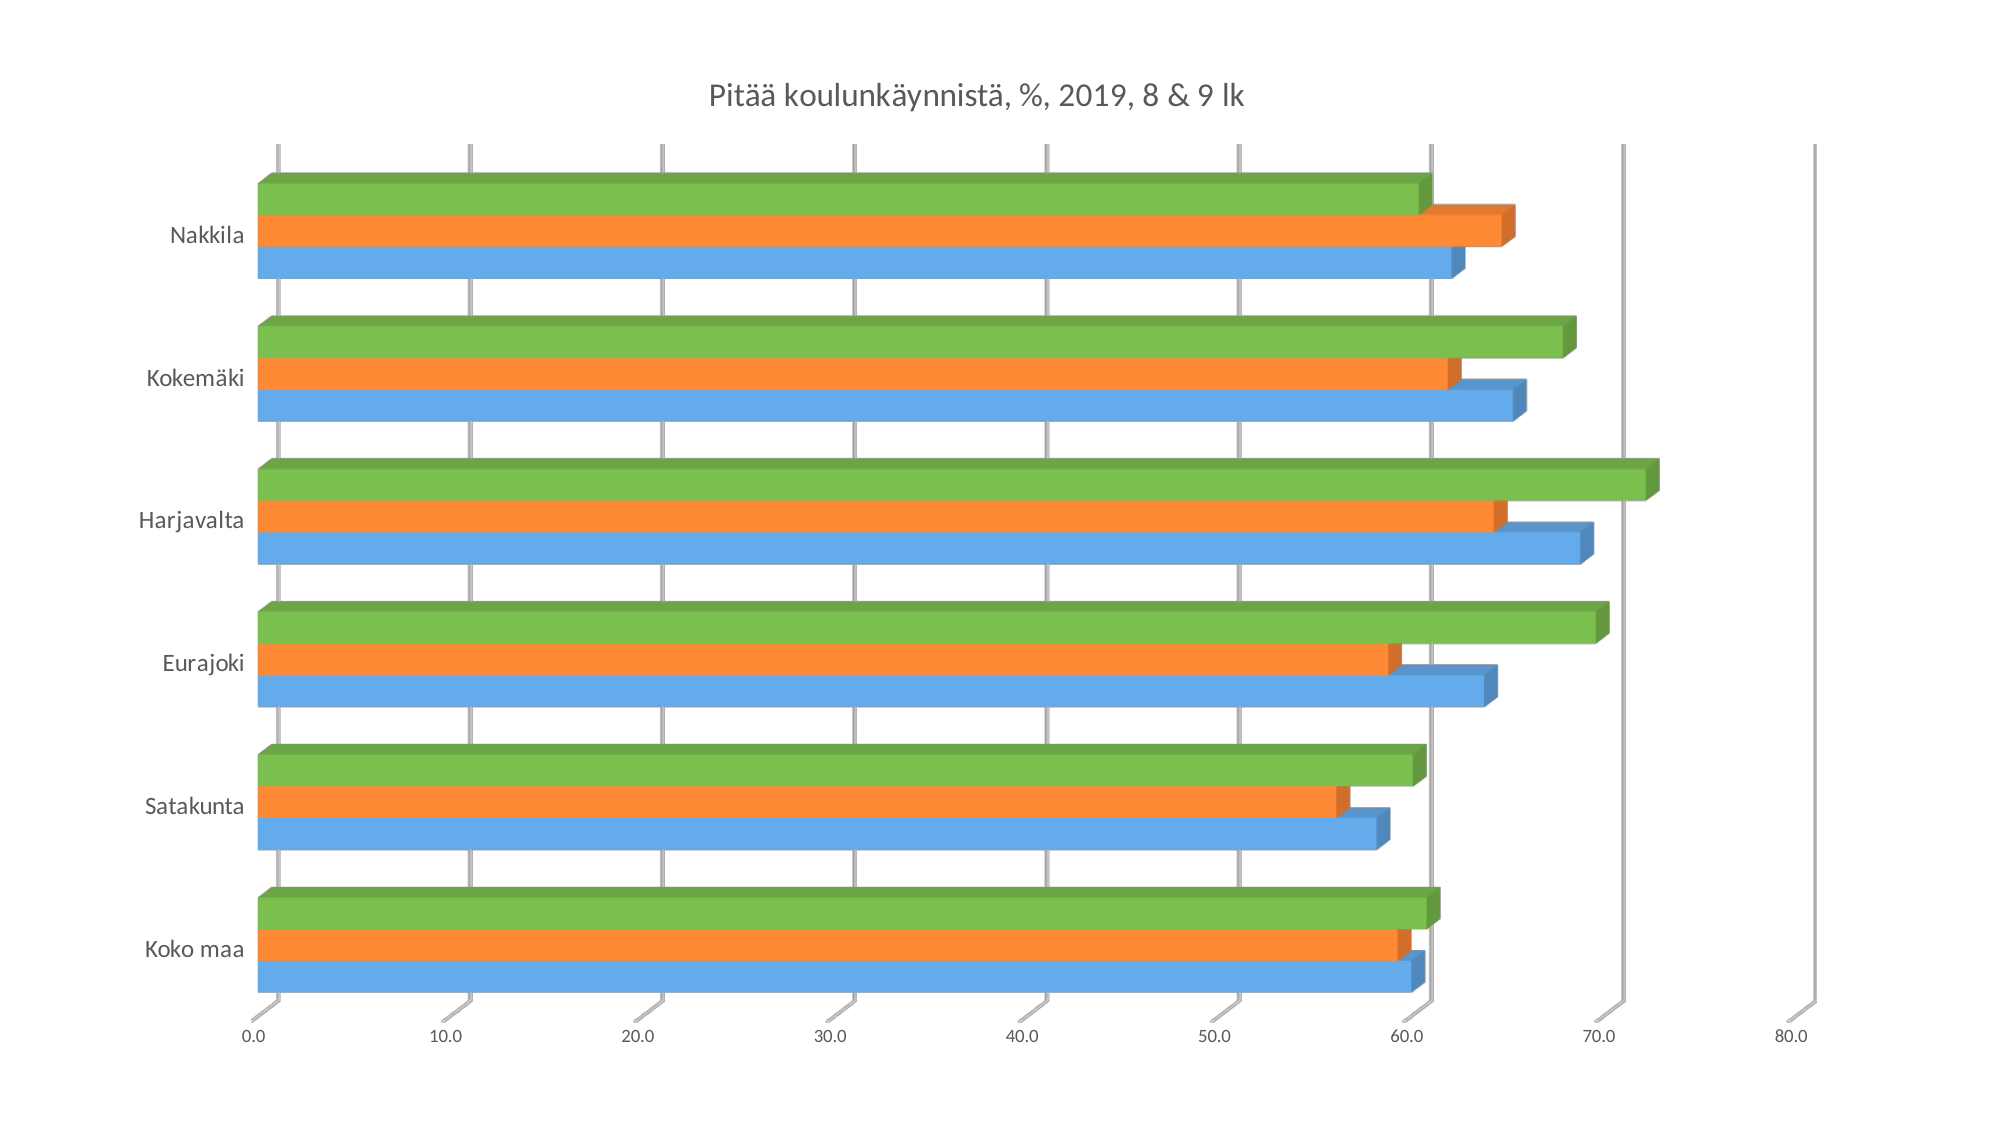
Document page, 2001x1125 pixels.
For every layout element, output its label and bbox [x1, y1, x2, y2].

chart [92, 42, 1863, 1068]
